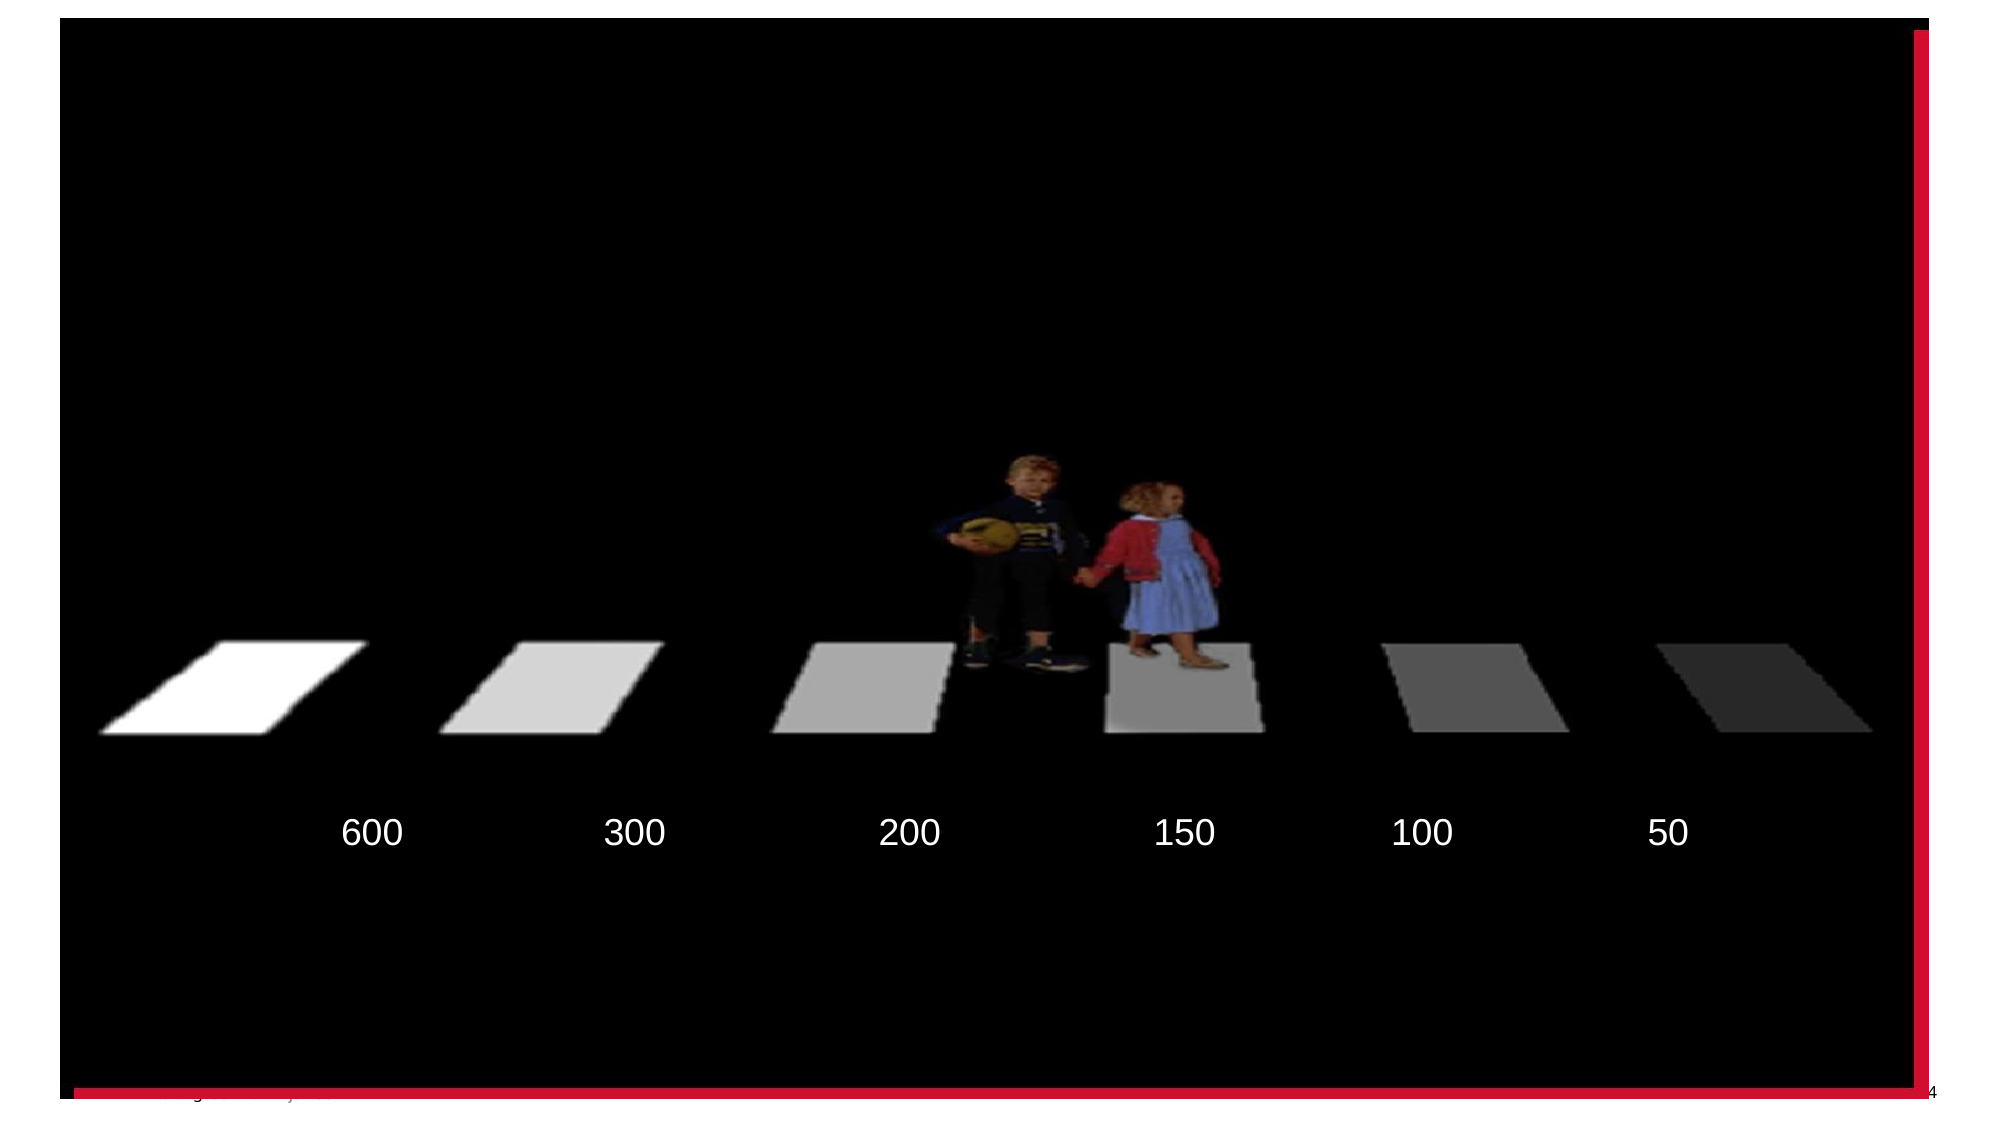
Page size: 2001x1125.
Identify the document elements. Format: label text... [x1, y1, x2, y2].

picture [60, 18, 1929, 1099]
slide_number Crashes with Injuries [143, 1099, 611, 1111]
